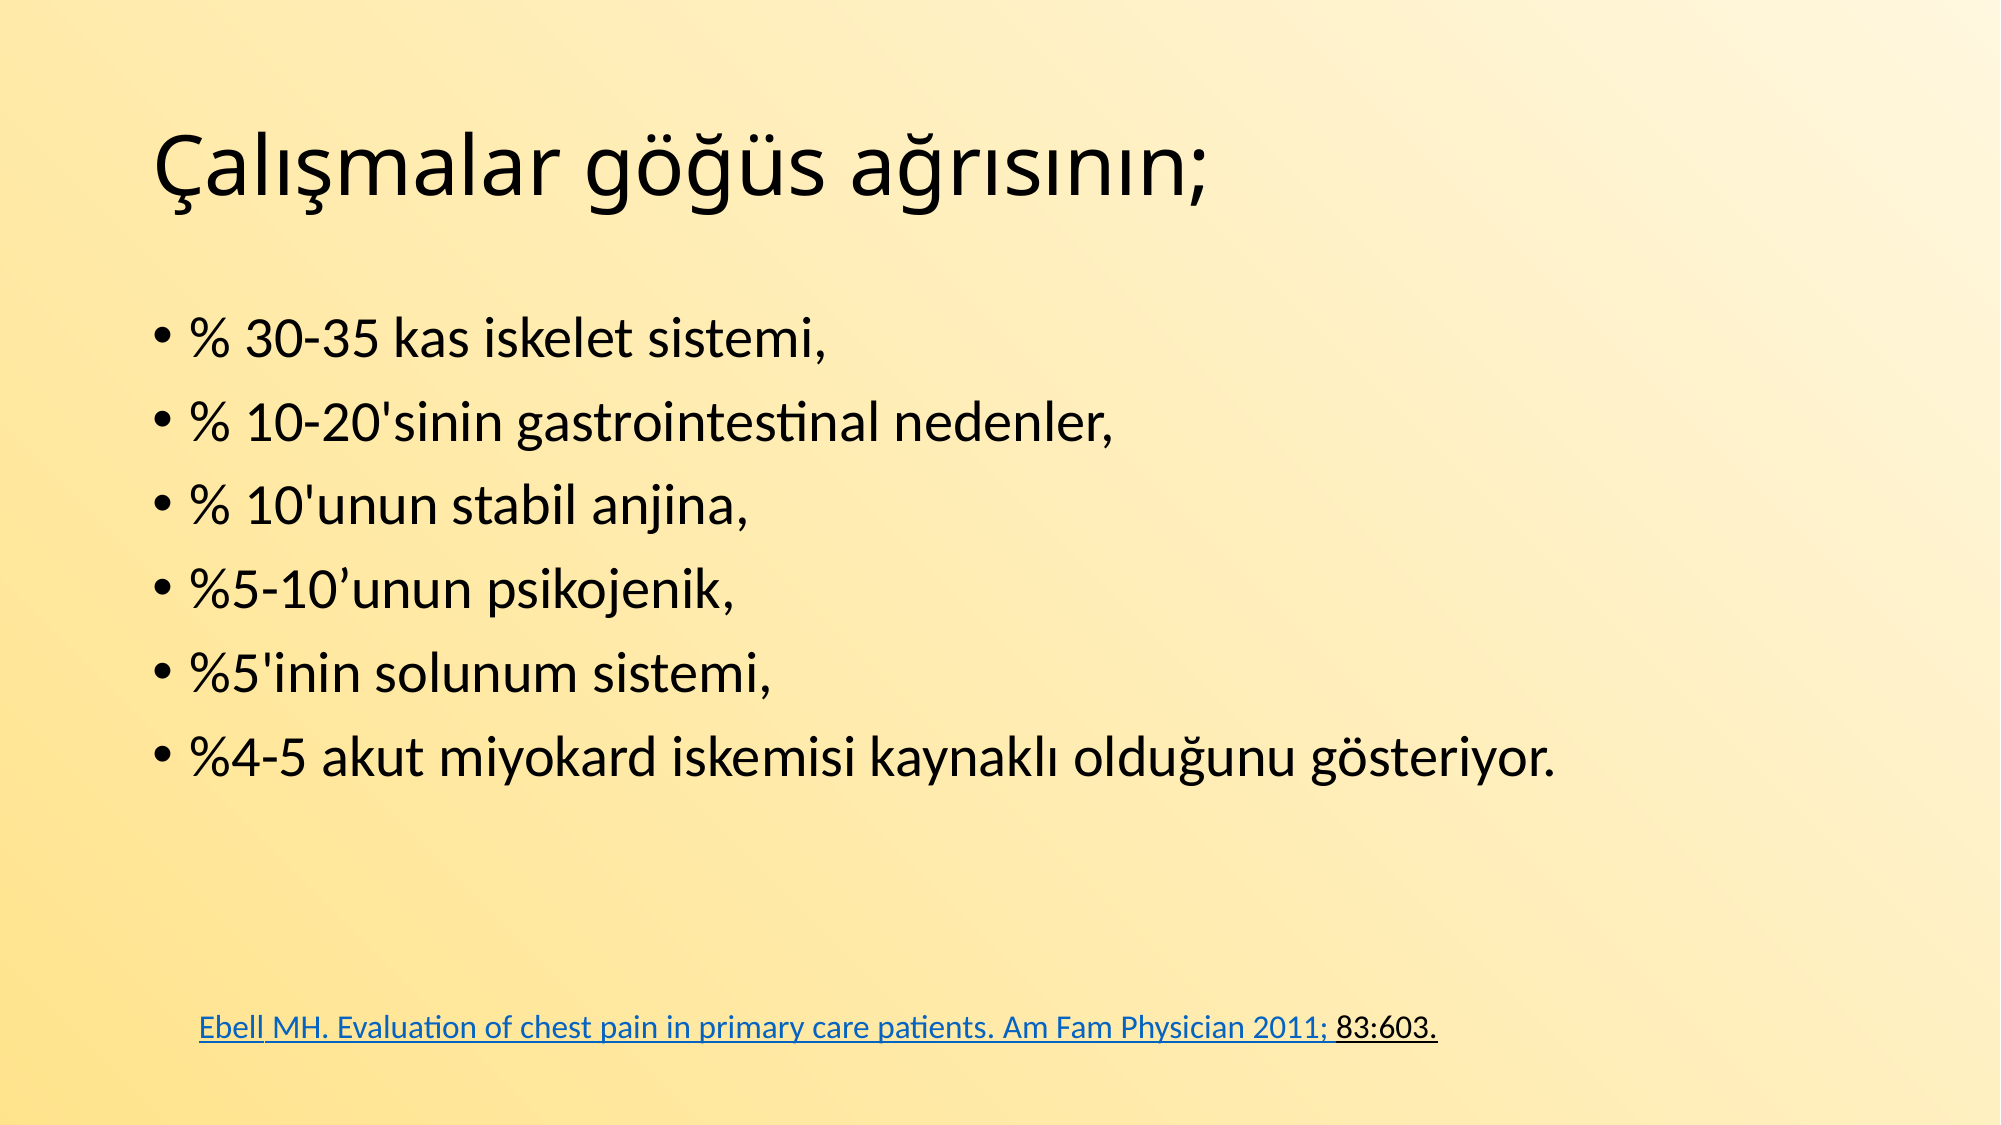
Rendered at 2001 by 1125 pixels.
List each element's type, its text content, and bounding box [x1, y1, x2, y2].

list % 30-35 kas iskelet sistemi, % 10-20'sinin gastrointestinal nedenler, % 10'unun stabil anjina, %5-10’unun psikojenik, %5'inin solunum sistemi, %4-5 akut miyokard iskemisi kaynaklı olduğunu gösteriyor. [137, 299, 1863, 916]
text_box Ebell MH. Evaluation of chest pain in primary care patients. Am Fam Physician 2011; 83:603. [184, 997, 1816, 1053]
title Çalışmalar göğüs ağrısının; [137, 59, 1863, 278]
